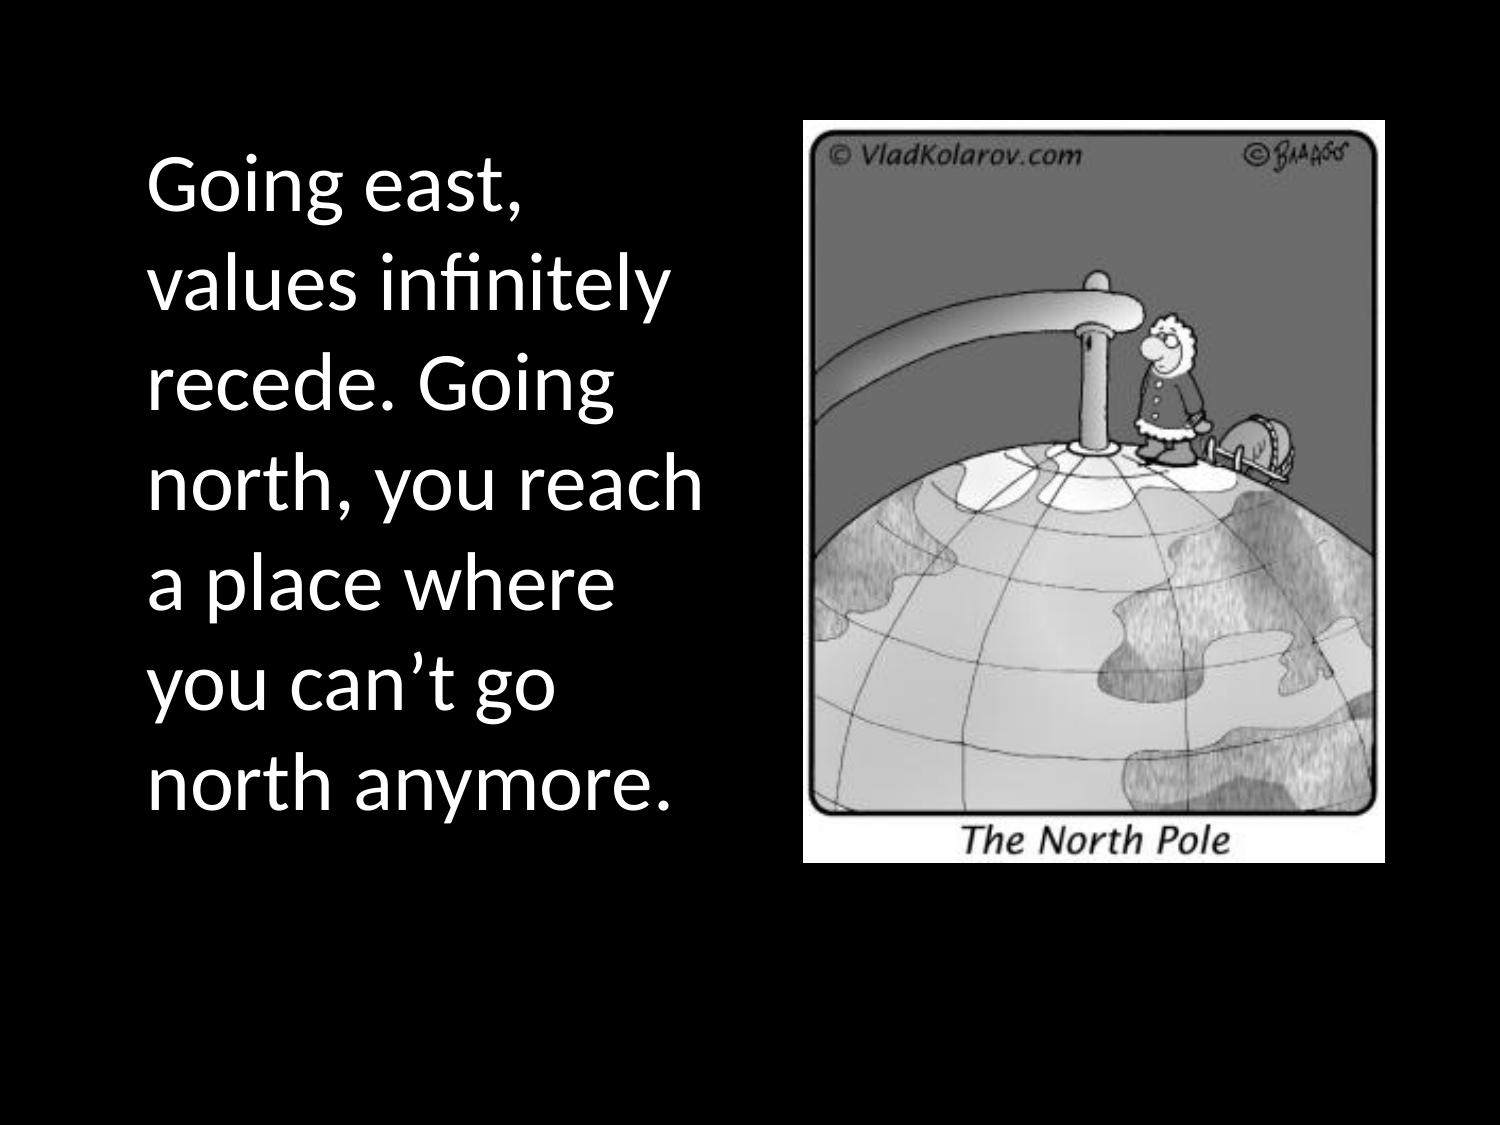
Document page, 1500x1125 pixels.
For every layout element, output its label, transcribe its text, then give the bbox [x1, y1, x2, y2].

list Going east, values infinitely recede. Going north, you reach a place where you can’t go north anymore. [75, 120, 738, 1005]
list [762, 119, 1426, 863]
